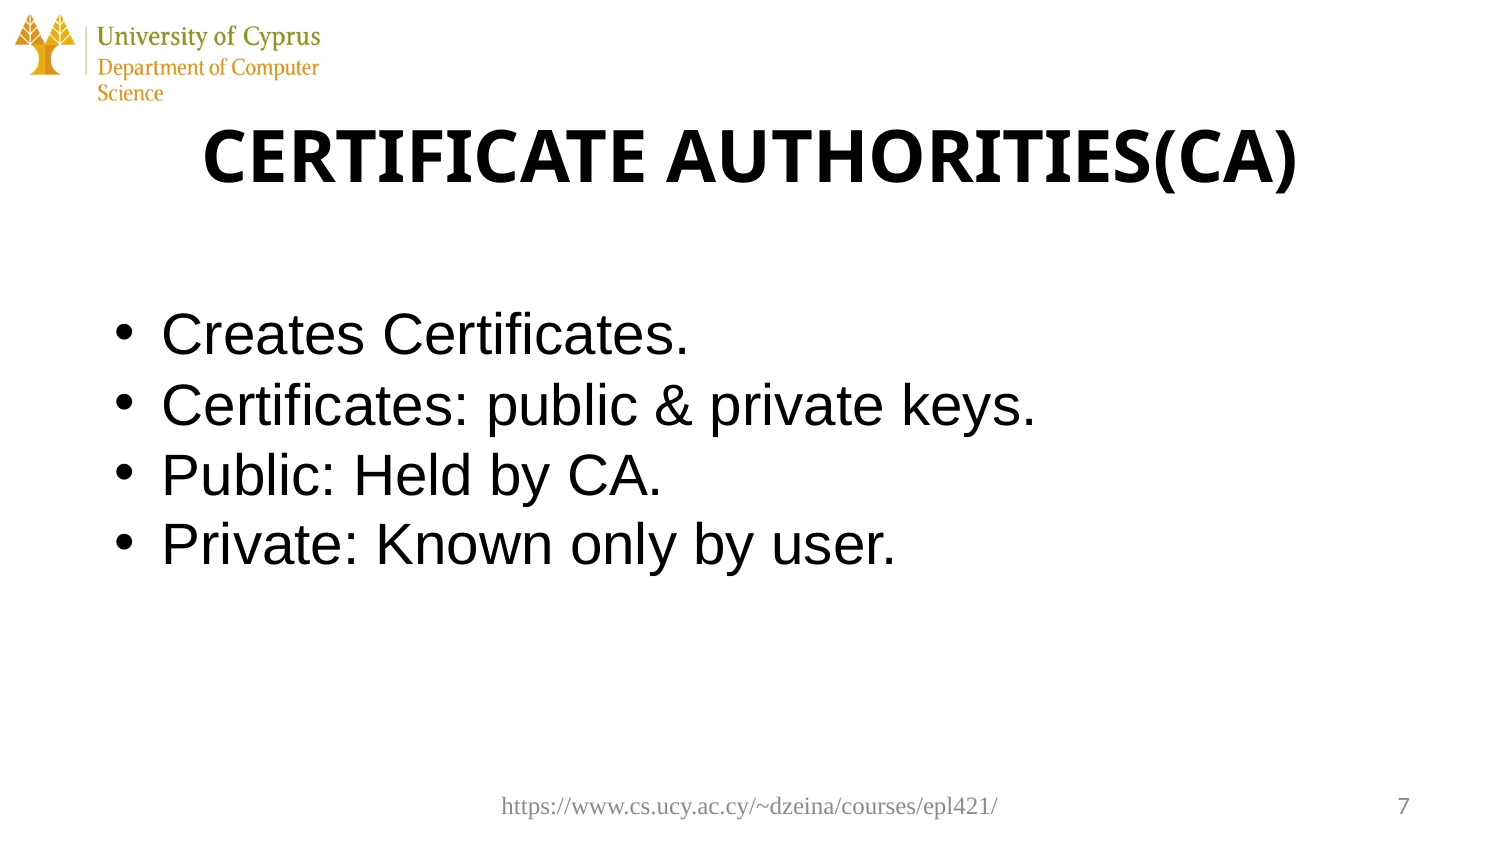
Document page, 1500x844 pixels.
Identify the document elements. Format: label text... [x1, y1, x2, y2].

footer https://www.cs.ucy.ac.cy/~dzeina/courses/epl421/ [459, 782, 1040, 827]
text_box Creates Certificates. Certificates: public & private keys. Public: Held by CA. Private: Known only by user. [100, 289, 1247, 584]
title CERTIFICATE AUTHORITIES(CA) [112, 102, 1388, 271]
picture [0, 0, 341, 132]
slide_number 7 [1074, 782, 1425, 827]
